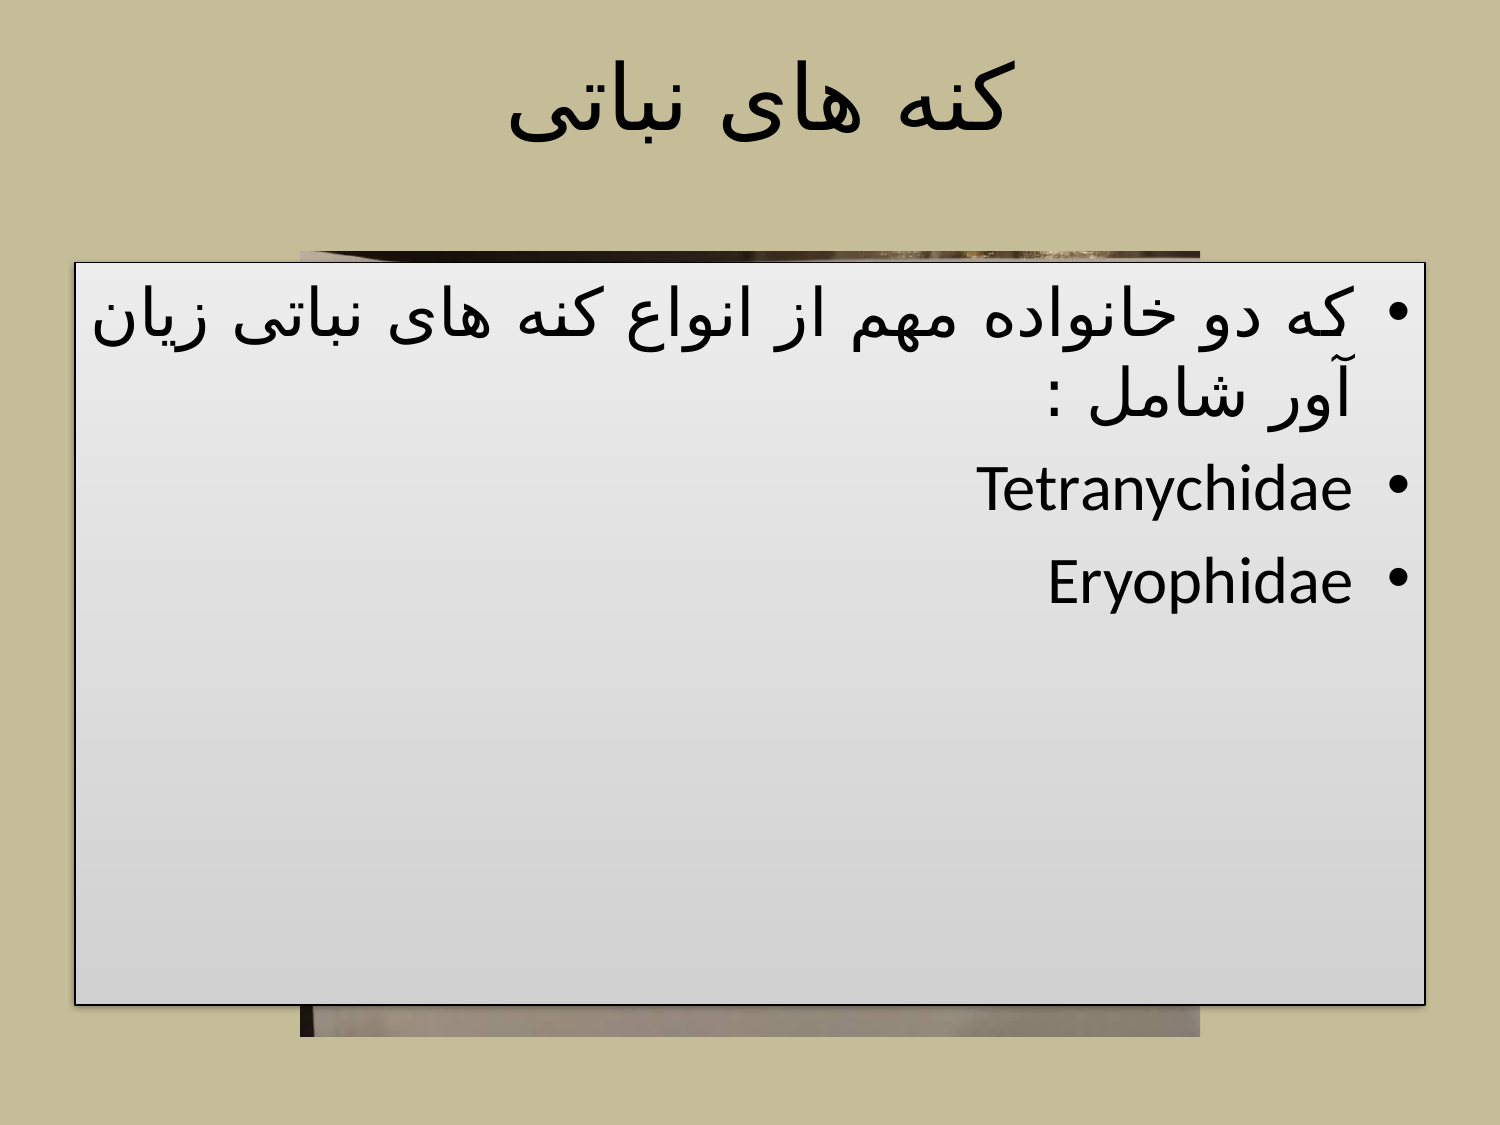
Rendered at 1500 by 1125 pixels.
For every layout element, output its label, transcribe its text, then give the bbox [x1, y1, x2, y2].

title کنه های نباتی [86, 0, 1437, 188]
list که دو خانواده مهم از انواع کنه های نباتی زیان آور شامل : Tetranychidae Eryophidae [1149, 262, 1426, 1006]
list که دو خانواده مهم از انواع کنه های نباتی زیان آور شامل : Tetranychidae Eryophidae [74, 262, 340, 1006]
picture [300, 90, 1201, 1125]
